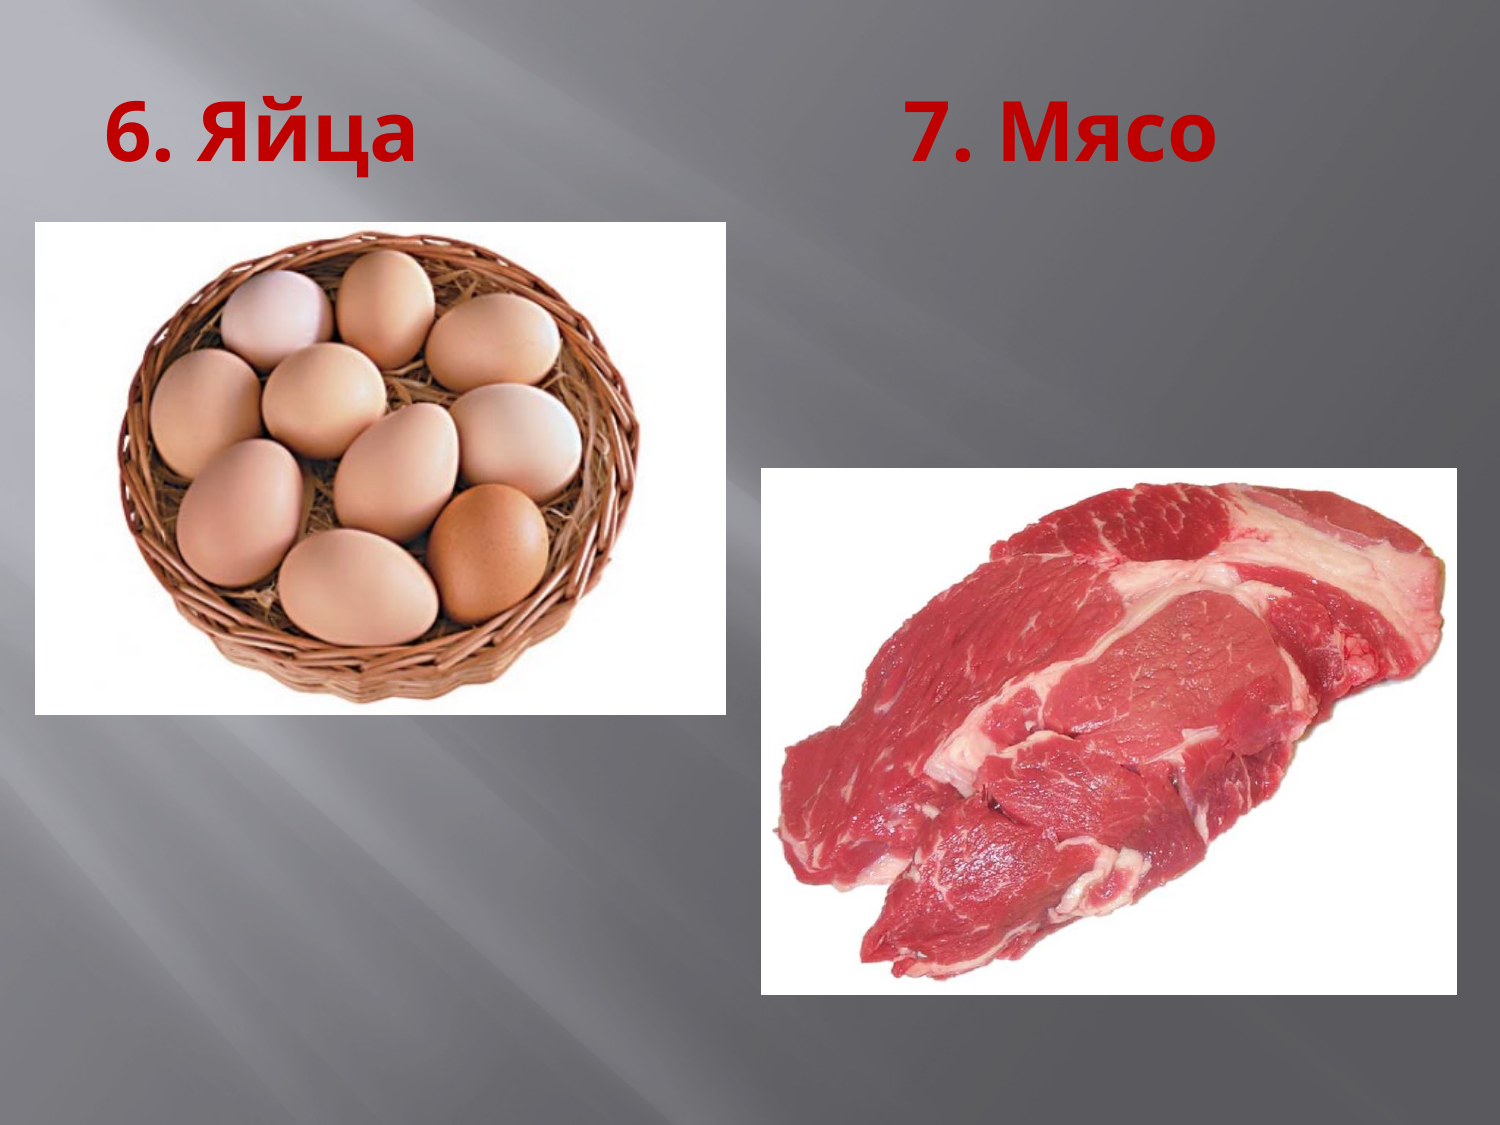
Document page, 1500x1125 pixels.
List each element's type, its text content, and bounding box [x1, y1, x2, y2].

text_box 7. Мясо [889, 70, 1256, 186]
text_box 6. Яйца [89, 70, 457, 186]
picture [761, 468, 1457, 995]
picture [34, 222, 726, 715]
